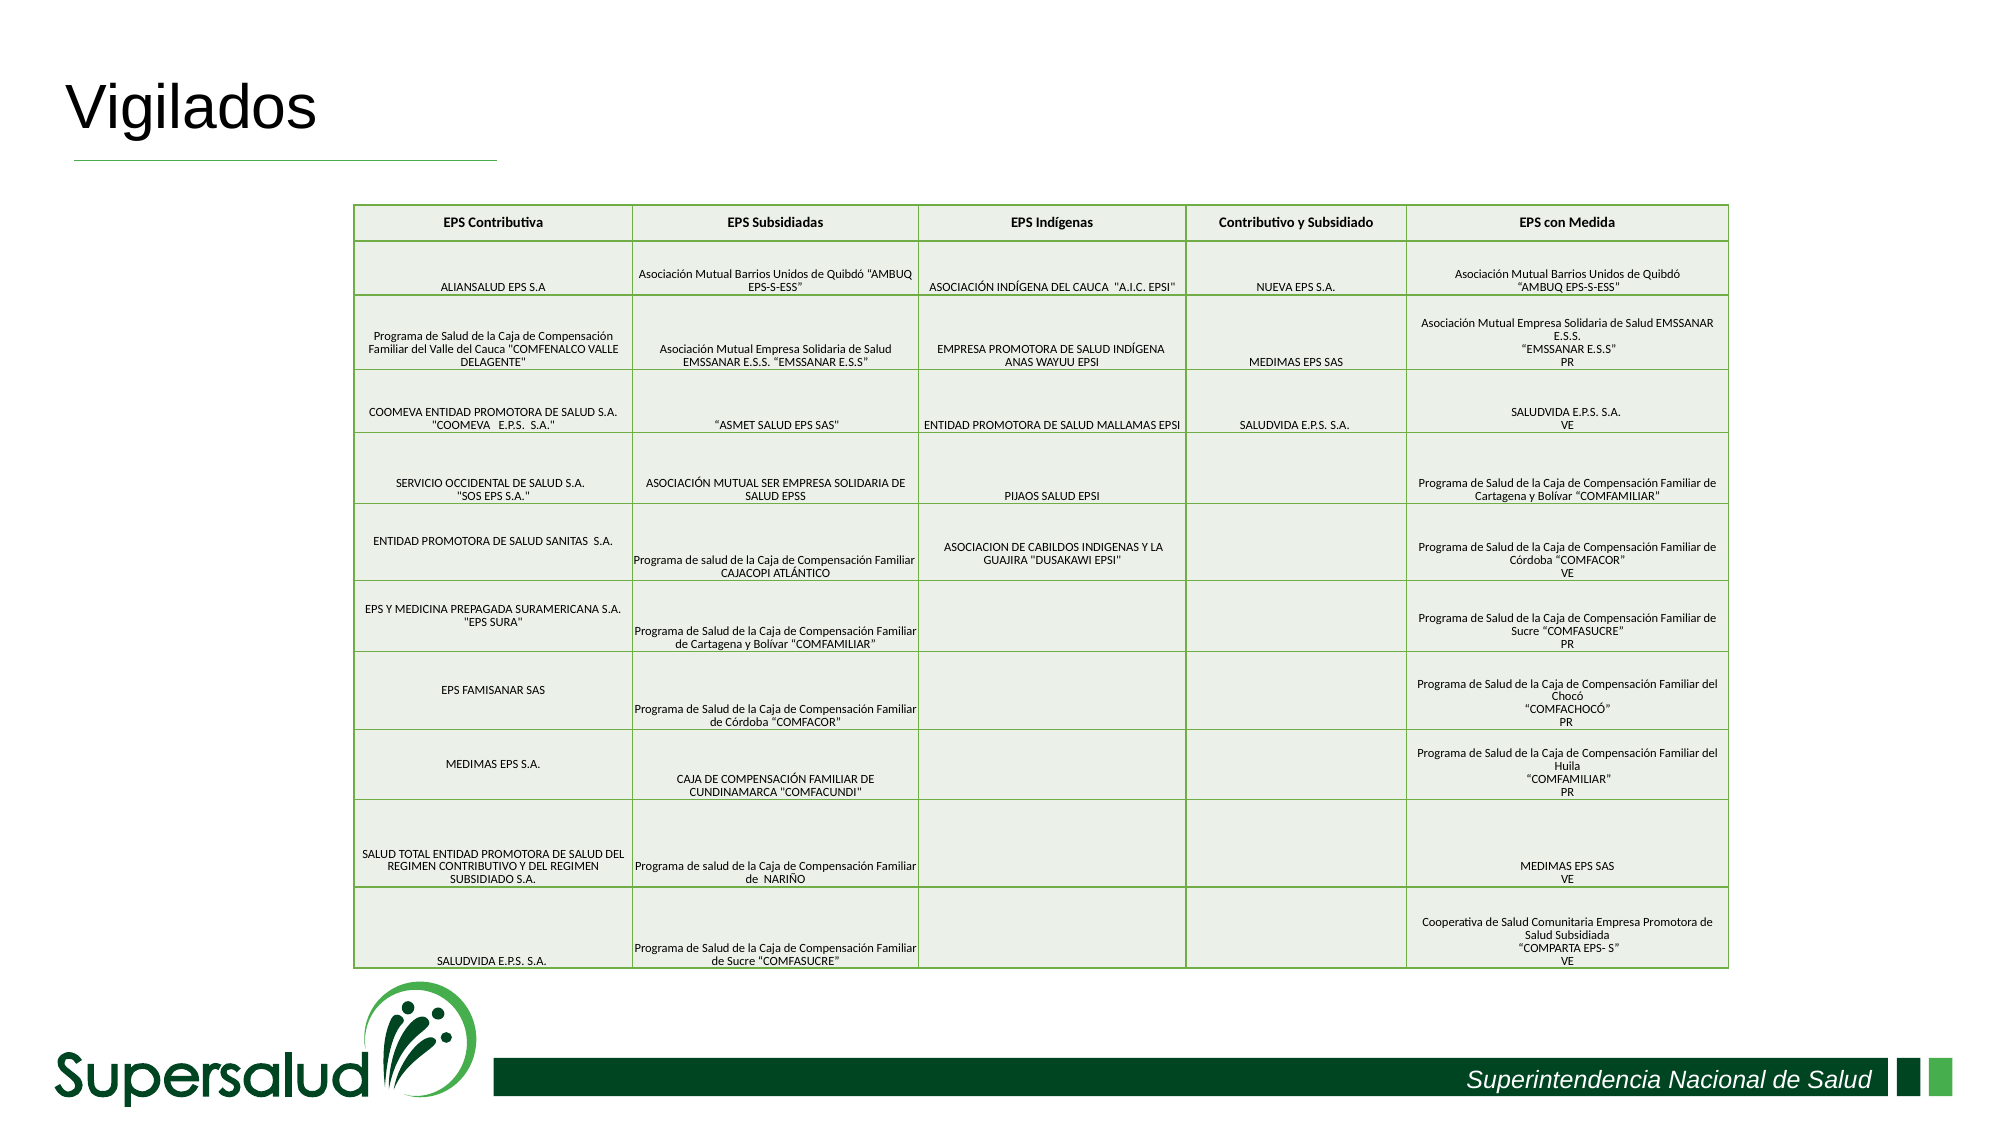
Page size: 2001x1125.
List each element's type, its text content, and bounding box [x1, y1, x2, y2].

table_cell [1187, 652, 1406, 729]
table_cell EPS FAMISANAR SAS [355, 652, 632, 729]
table_cell [1187, 800, 1406, 886]
table_cell ASOCIACIÓN MUTUAL SER EMPRESA SOLIDARIA DE SALUD EPSS [633, 433, 918, 503]
table_header Contributivo y Subsidiado [1187, 206, 1406, 240]
table_cell [919, 581, 1185, 651]
table_cell [1187, 504, 1406, 580]
table_cell Programa de Salud de la Caja de Compensación Familiar del Huila “COMFAMILIAR” PR [1407, 730, 1728, 799]
table_cell EPS Y MEDICINA PREPAGADA SURAMERICANA S.A. "EPS SURA" [355, 581, 632, 651]
table_cell ENTIDAD PROMOTORA DE SALUD MALLAMAS EPSI [919, 370, 1185, 432]
text_box Vigilados [54, 55, 1792, 161]
table_cell [1187, 433, 1406, 503]
table_cell MEDIMAS EPS SAS VE [1407, 800, 1728, 886]
table_cell EMPRESA PROMOTORA DE SALUD INDÍGENA ANAS WAYUU EPSI [919, 296, 1185, 369]
table_cell [1187, 581, 1406, 651]
table_cell ALIANSALUD EPS S.A [355, 242, 632, 294]
table_cell Programa de salud de la Caja de Compensación Familiar de NARIÑO [633, 800, 918, 886]
table_cell Programa de salud de la Caja de Compensación Familiar CAJACOPI ATLÁNTICO [633, 504, 918, 580]
table_cell SALUDVIDA E.P.S. S.A. [355, 888, 632, 967]
table_cell ENTIDAD PROMOTORA DE SALUD SANITAS S.A. [355, 504, 632, 580]
table_cell Programa de Salud de la Caja de Compensación Familiar de Córdoba “COMFACOR” VE [1407, 504, 1728, 580]
table_cell “ASMET SALUD EPS SAS" [633, 370, 918, 432]
table_cell Cooperativa de Salud Comunitaria Empresa Promotora de Salud Subsidiada “COMPARTA EPS- S” VE [1407, 888, 1728, 967]
table_cell Programa de Salud de la Caja de Compensación Familiar de Sucre “COMFASUCRE” PR [1407, 581, 1728, 651]
table_header EPS Subsidiadas [633, 206, 918, 240]
table_header EPS con Medida [1407, 206, 1728, 240]
table_cell MEDIMAS EPS SAS [1187, 296, 1406, 369]
table_header EPS Contributiva [355, 206, 632, 240]
table_cell Programa de Salud de la Caja de Compensación Familiar de Cartagena y Bolívar “COMFAMILIAR” [633, 581, 918, 651]
table_cell [919, 888, 1185, 967]
table_cell Asociación Mutual Barrios Unidos de Quibdó “AMBUQ EPS-S-ESS” [1407, 242, 1728, 294]
table_cell [919, 800, 1185, 886]
table_cell Asociación Mutual Empresa Solidaria de Salud EMSSANAR E.S.S. “EMSSANAR E.S.S” [633, 296, 918, 369]
table_cell NUEVA EPS S.A. [1187, 242, 1406, 294]
table_cell [1187, 888, 1406, 967]
table_cell Programa de Salud de la Caja de Compensación Familiar del Valle del Cauca "COMFENALCO VALLE DELAGENTE" [355, 296, 632, 369]
table_cell SALUDVIDA E.P.S. S.A. [1187, 370, 1406, 432]
table_cell SERVICIO OCCIDENTAL DE SALUD S.A. "SOS EPS S.A." [355, 433, 632, 503]
table_cell COOMEVA ENTIDAD PROMOTORA DE SALUD S.A. "COOMEVA E.P.S. S.A." [355, 370, 632, 432]
table_cell SALUD TOTAL ENTIDAD PROMOTORA DE SALUD DEL REGIMEN CONTRIBUTIVO Y DEL REGIMEN SUBSIDIADO S.A. [355, 800, 632, 886]
table_cell Programa de Salud de la Caja de Compensación Familiar de Sucre “COMFASUCRE” [633, 888, 918, 967]
table_cell Asociación Mutual Empresa Solidaria de Salud EMSSANAR E.S.S. “EMSSANAR E.S.S” PR [1407, 296, 1728, 369]
table_cell [1187, 730, 1406, 799]
table_cell [919, 652, 1185, 729]
table_cell Programa de Salud de la Caja de Compensación Familiar del Chocó “COMFACHOCÓ” PR [1407, 652, 1728, 729]
table_header EPS Indígenas [919, 206, 1185, 240]
table_cell CAJA DE COMPENSACIÓN FAMILIAR DE CUNDINAMARCA "COMFACUNDI" [633, 730, 918, 799]
table_cell ASOCIACIÓN INDÍGENA DEL CAUCA "A.I.C. EPSI" [919, 242, 1185, 294]
table_cell MEDIMAS EPS S.A. [355, 730, 632, 799]
table_cell Asociación Mutual Barrios Unidos de Quibdó “AMBUQ EPS-S-ESS” [633, 242, 918, 294]
table_cell ASOCIACION DE CABILDOS INDIGENAS Y LA GUAJIRA "DUSAKAWI EPSI" [919, 504, 1185, 580]
table_cell Programa de Salud de la Caja de Compensación Familiar de Córdoba “COMFACOR” [633, 652, 918, 729]
table_cell [919, 730, 1185, 799]
table_cell PIJAOS SALUD EPSI [919, 433, 1185, 503]
table_cell Programa de Salud de la Caja de Compensación Familiar de Cartagena y Bolívar “COMFAMILIAR” [1407, 433, 1728, 503]
table_cell SALUDVIDA E.P.S. S.A. VE [1407, 370, 1728, 432]
